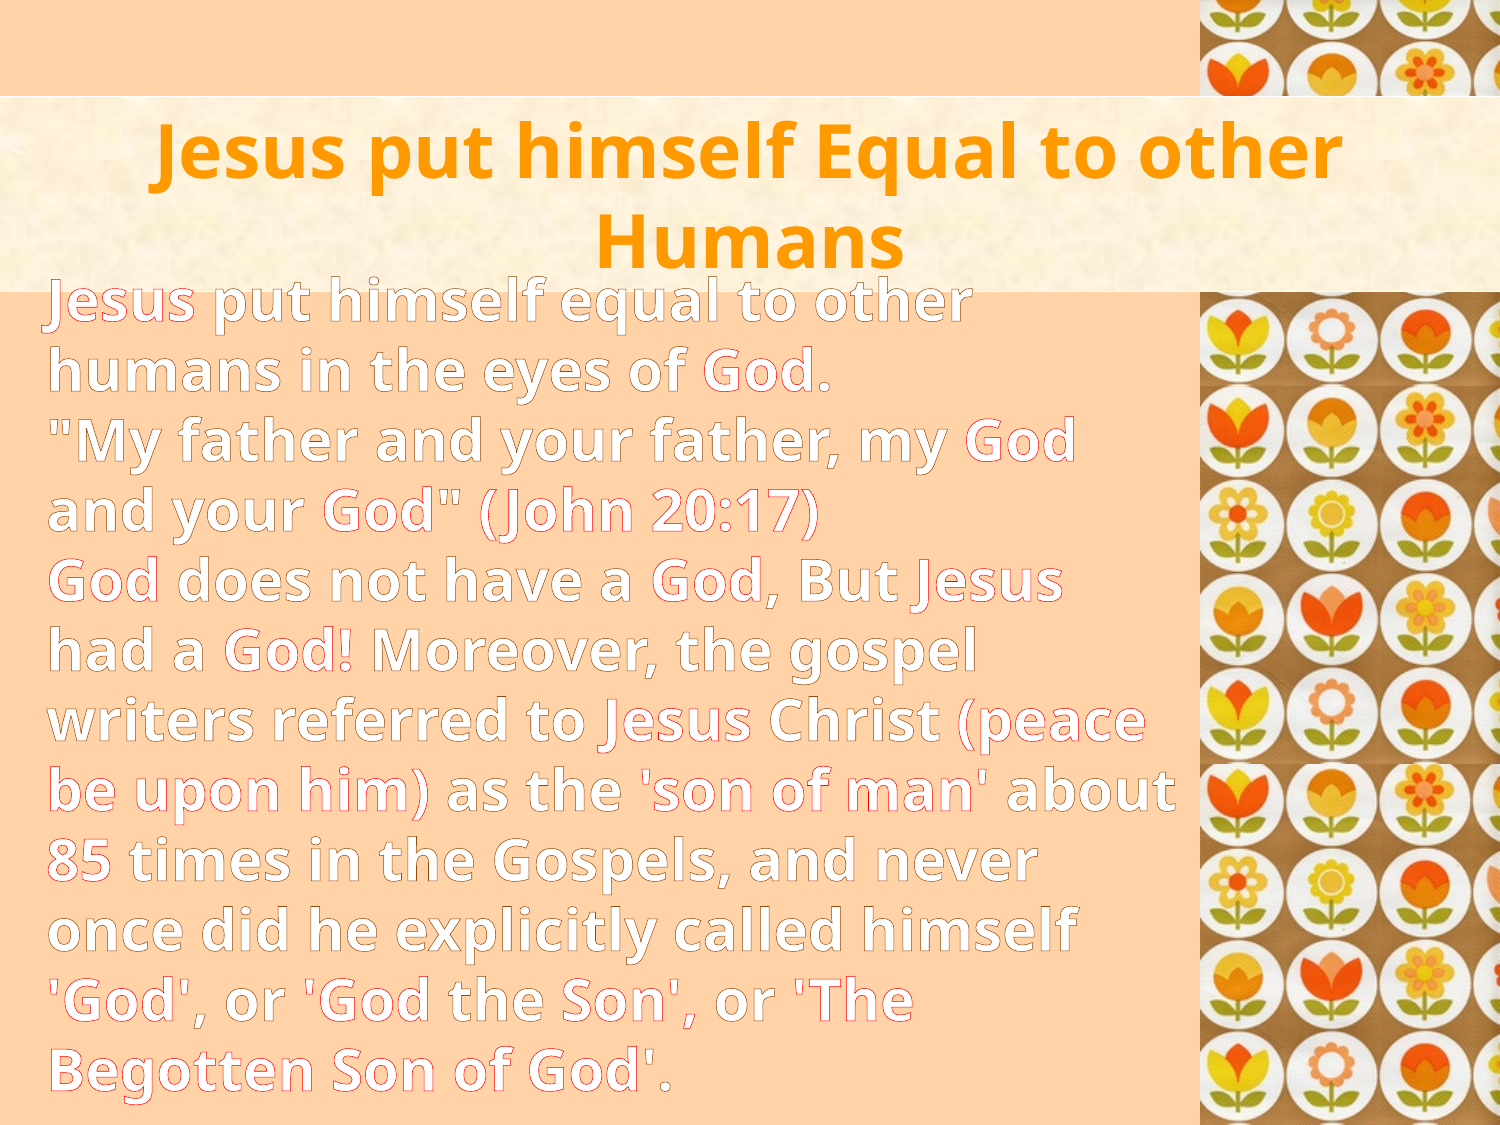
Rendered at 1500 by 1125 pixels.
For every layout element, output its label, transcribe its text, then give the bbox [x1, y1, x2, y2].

text_box Jesus put himself equal to other humans in the eyes of God. "My father and your father, my God and your God" (John 20:17) God does not have a God, But Jesus had a God! Moreover, the gospel writers referred to Jesus Christ (peace be upon him) as the 'son of man' about 85 times in the Gospels, and never once did he explicitly called himself 'God', or 'God the Son', or 'The Begotten Son of God'. [31, 255, 1195, 1110]
text_box Jesus put himself Equal to other Humans [0, 96, 1195, 292]
picture [1199, 0, 1500, 1125]
